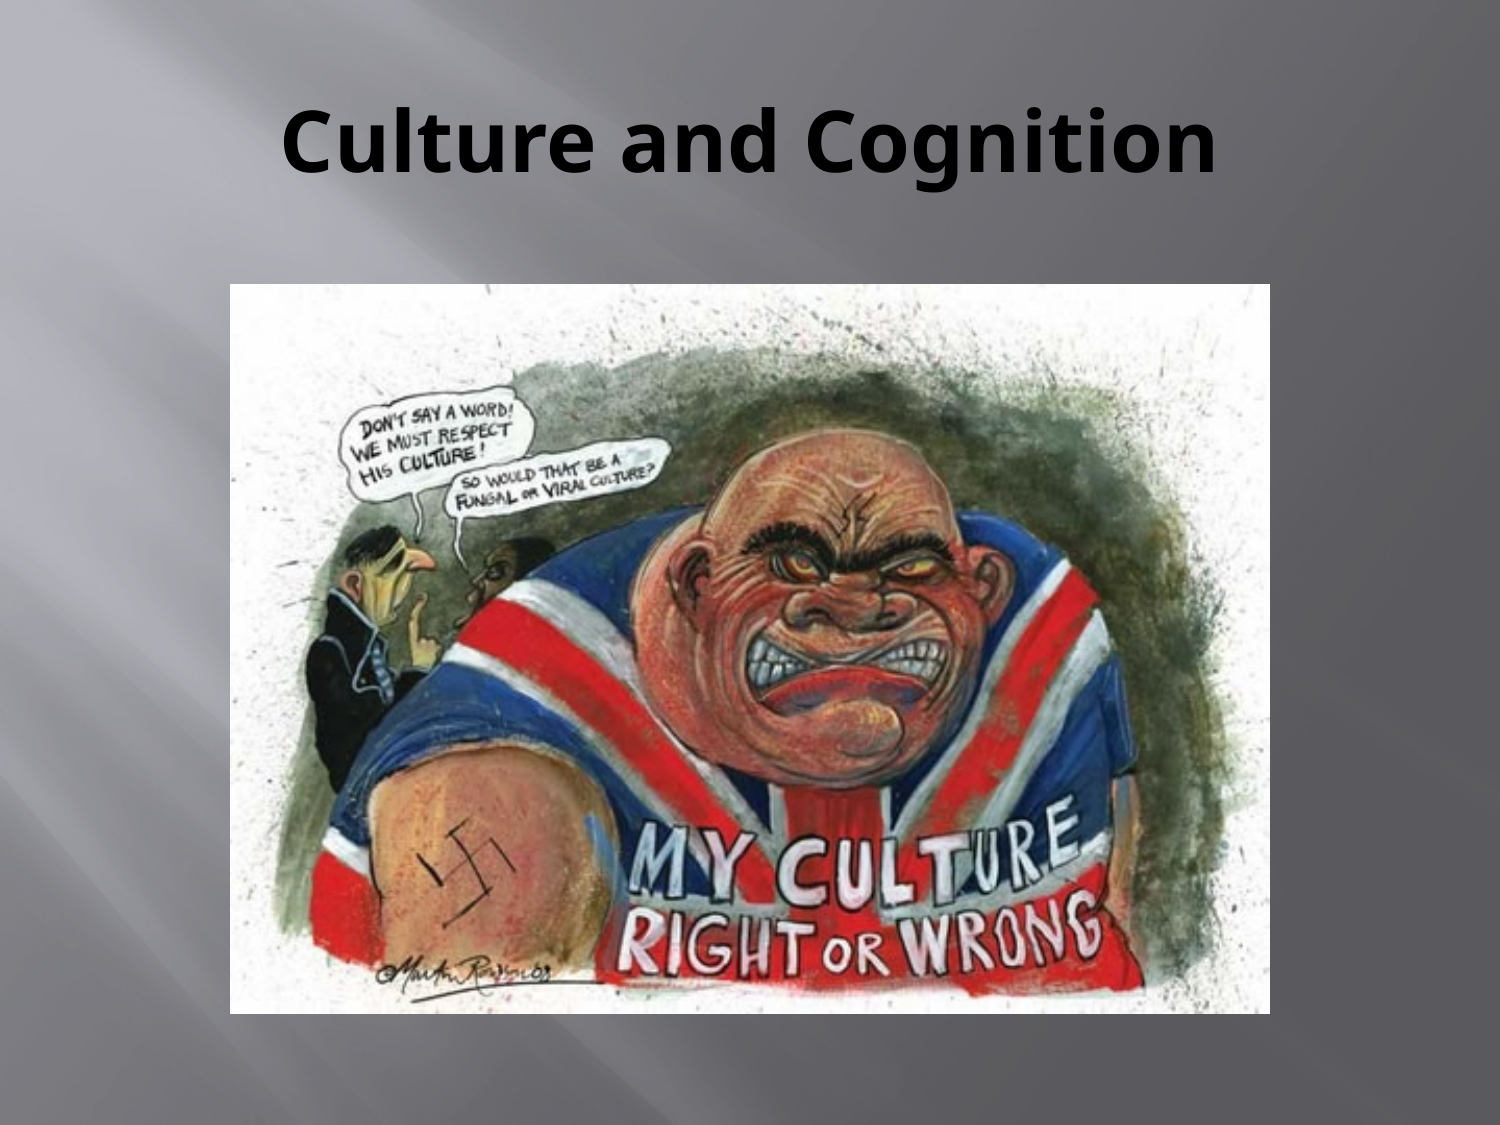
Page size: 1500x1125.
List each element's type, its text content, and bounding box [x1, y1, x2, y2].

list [229, 283, 1270, 1014]
title Culture and Cognition [75, 45, 1425, 233]
